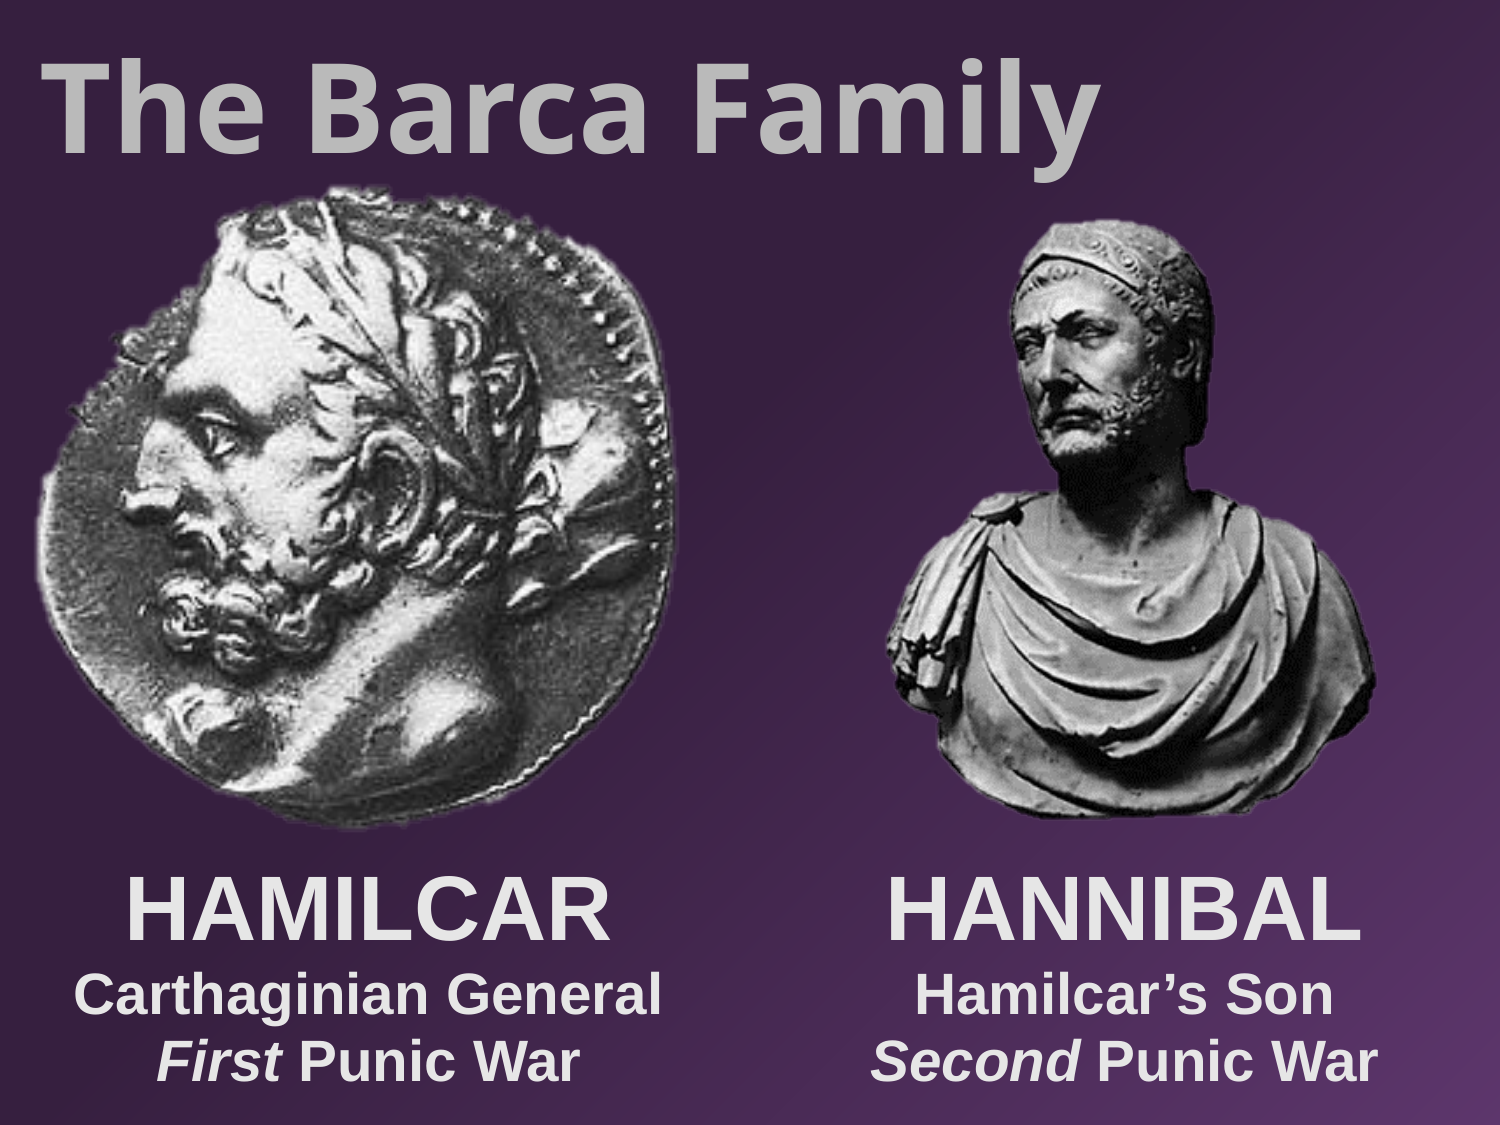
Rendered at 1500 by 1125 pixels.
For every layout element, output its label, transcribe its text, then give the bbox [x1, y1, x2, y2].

picture [874, 209, 1383, 826]
picture [24, 174, 688, 841]
title The Barca Family [24, 12, 1463, 196]
text_box HANNIBAL Hamilcar’s Son Second Punic War [749, 862, 1500, 1125]
list HAMILCAR Carthaginian General First Punic War [0, 862, 738, 1125]
